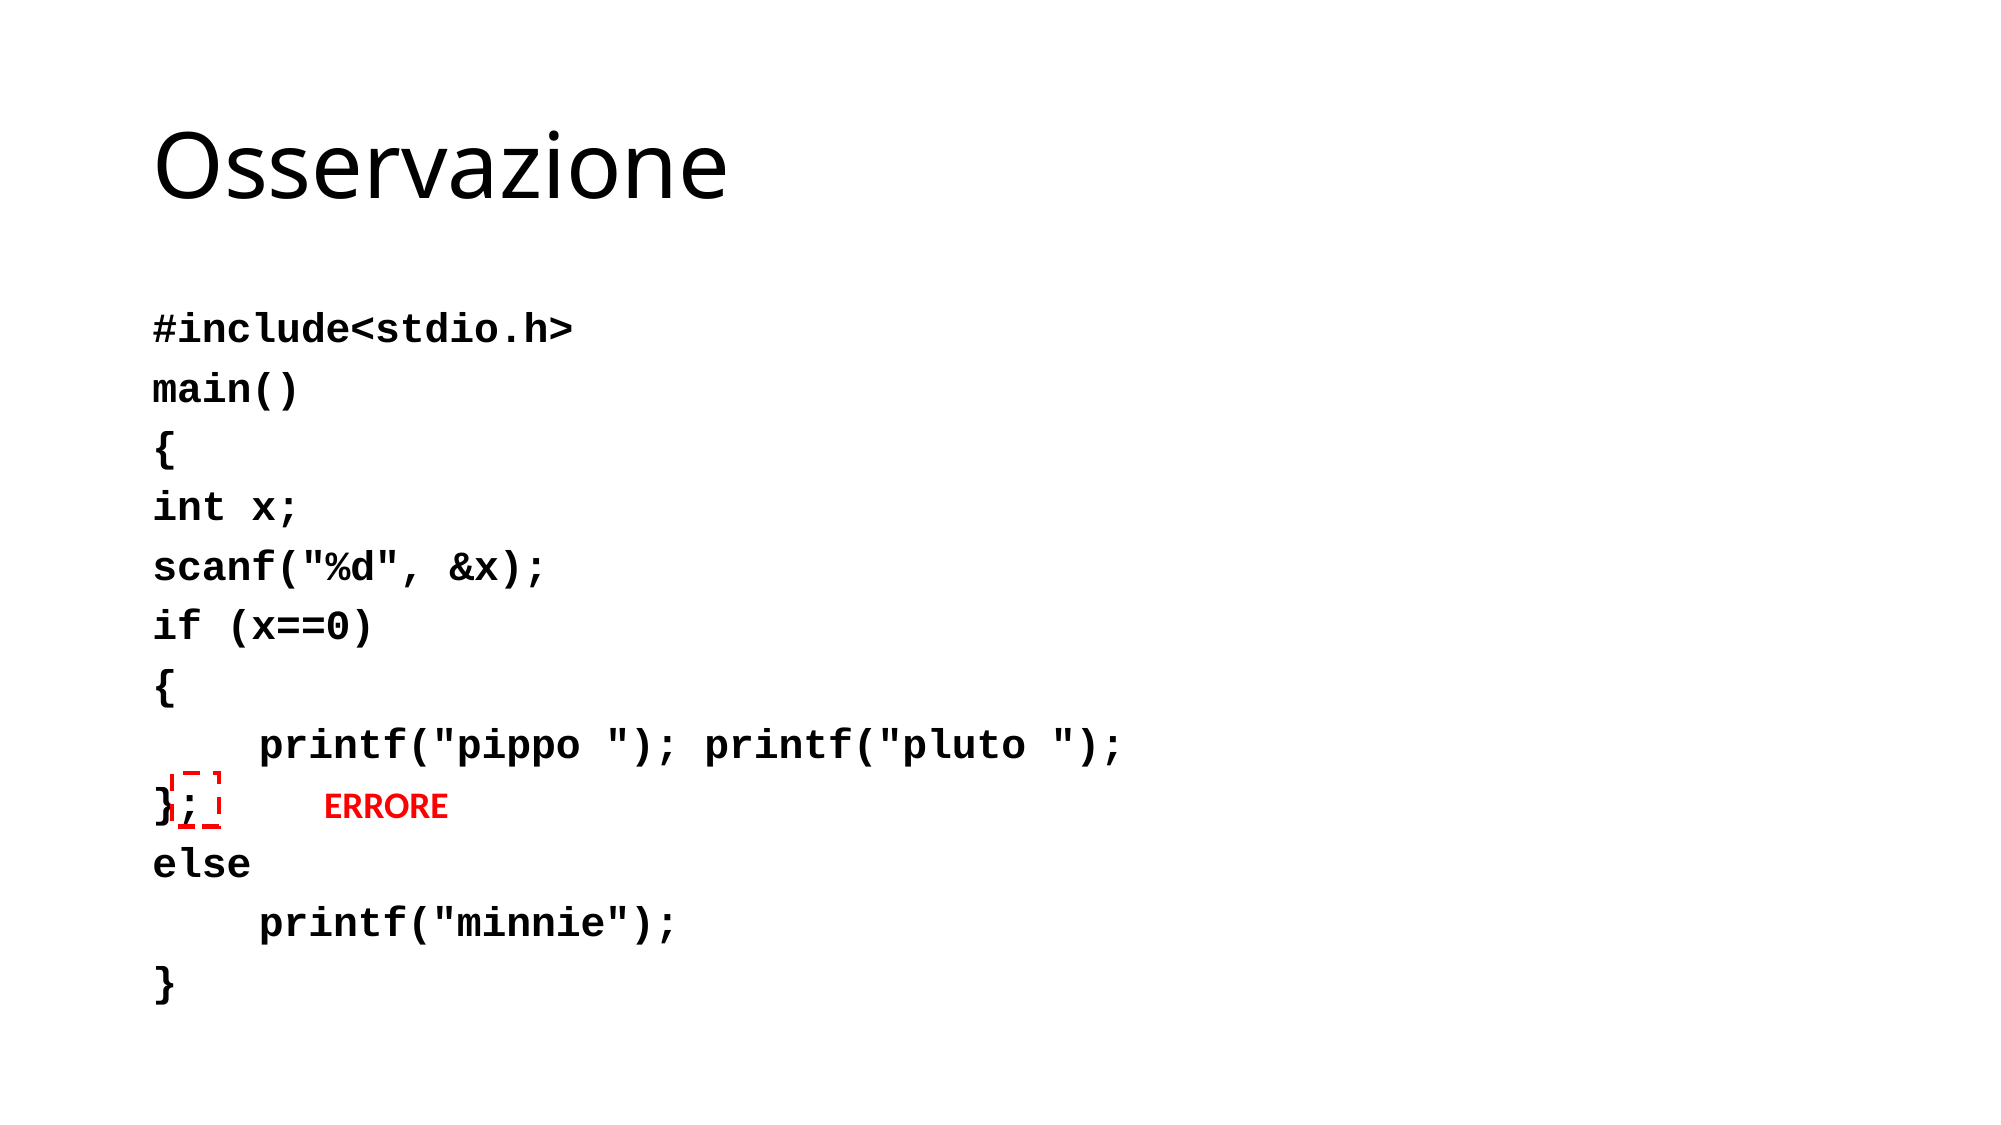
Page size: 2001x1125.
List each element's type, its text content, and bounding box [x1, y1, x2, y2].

text_box ERRORE [309, 773, 677, 834]
title Osservazione [137, 59, 1863, 278]
list #include<stdio.h> main() { int x; scanf("%d", &x); if (x==0) { printf("pippo "); printf("pluto "); }; else printf("minnie"); } [137, 299, 1863, 1014]
text_box [171, 772, 220, 828]
